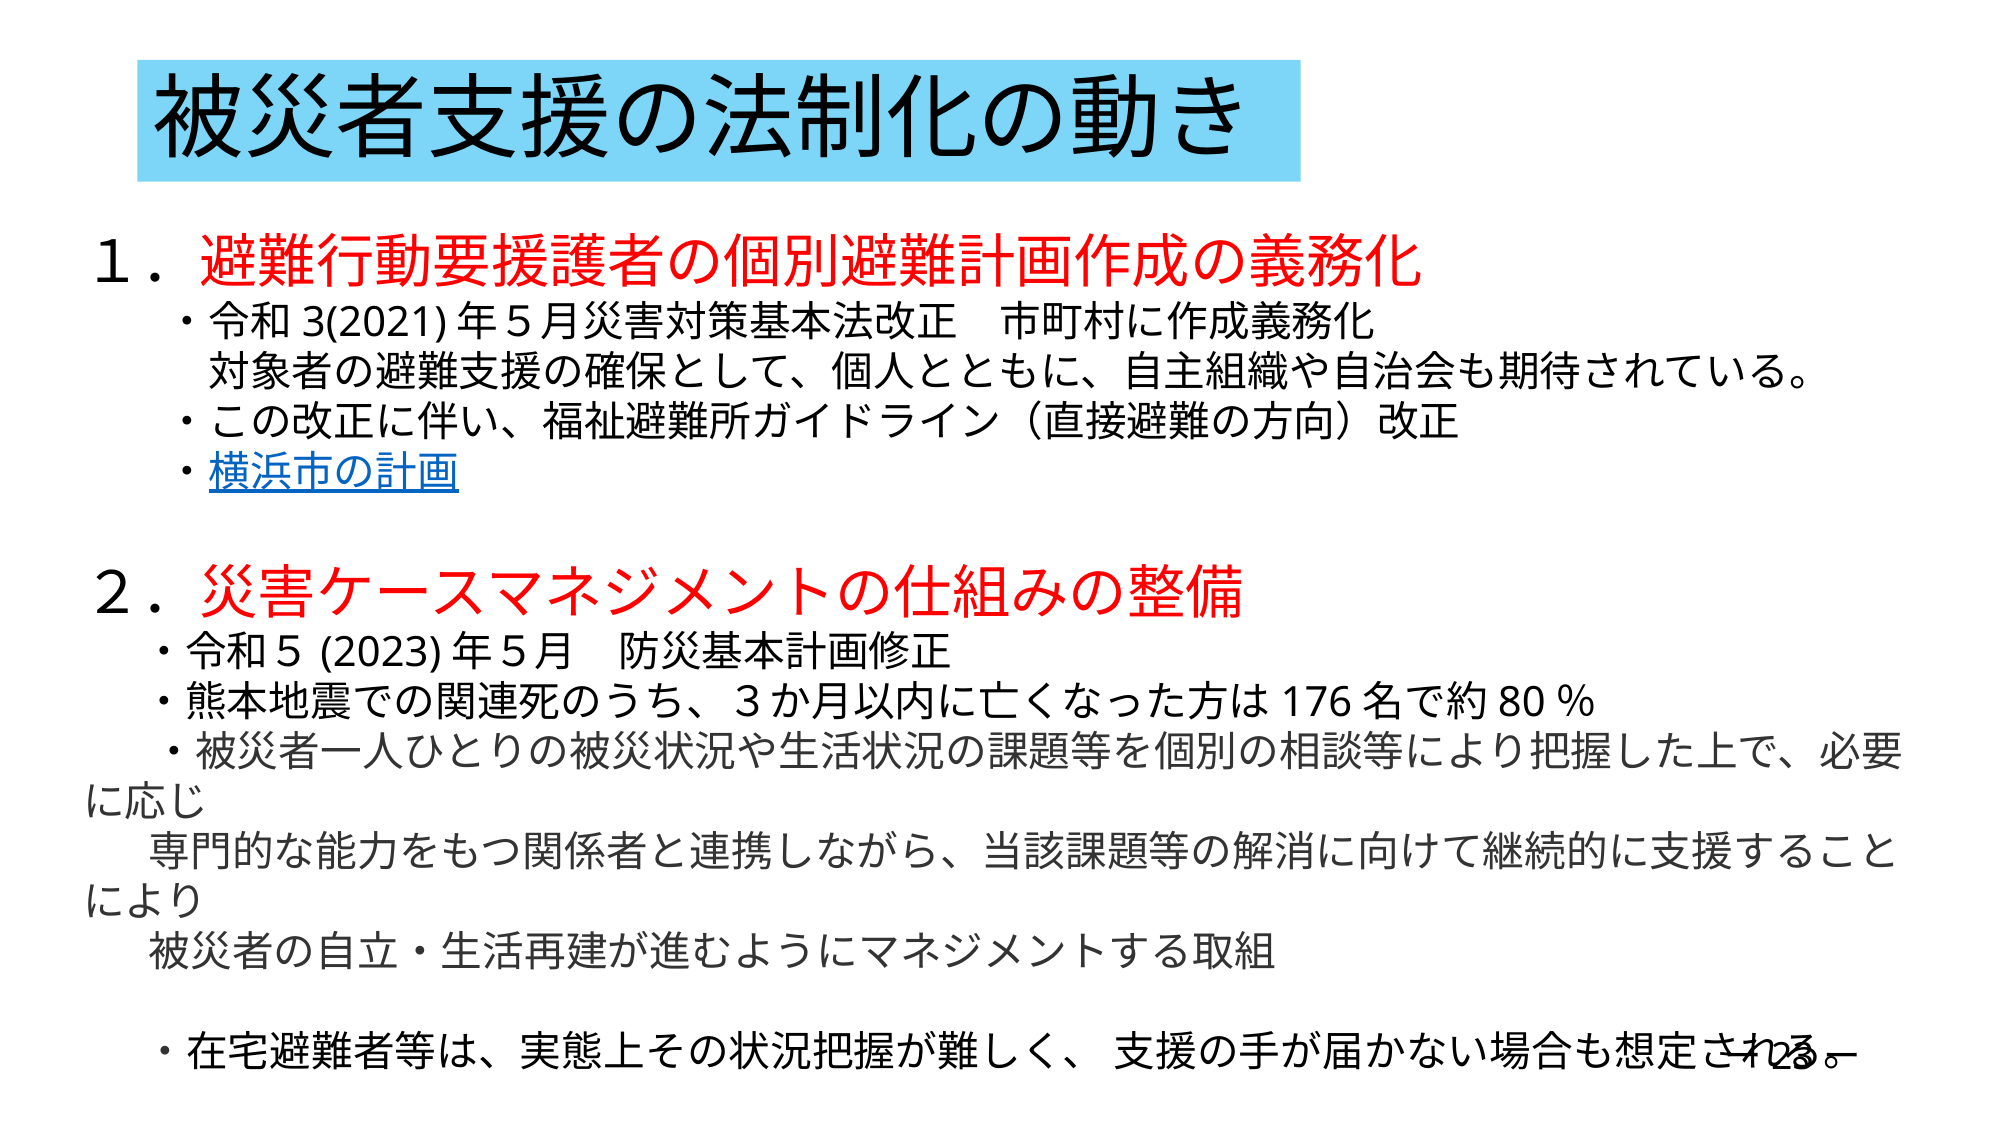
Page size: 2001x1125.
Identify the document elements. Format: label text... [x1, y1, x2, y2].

text_box １．避難行動要援護者の個別避難計画作成の義務化 ・令和3(2021)年５月災害対策基本法改正 市町村に作成義務化 対象者の避難支援の確保として、個人とともに、自主組織や自治会も期待されている。 ・この改正に伴い、福祉避難所ガイドライン（直接避難の方向）改正 ・横浜市の計画 ２．災害ケースマネジメントの仕組みの整備 ・令和５(2023)年５月 防災基本計画修正 ・熊本地震での関連死のうち、３か月以内に亡くなった方は176名で約80％ ・被災者一人ひとりの被災状況や生活状況の課題等を個別の相談等により把握した上で、必要に応じ 専門的な能力をもつ関係者と連携しながら、当該課題等の解消に向けて継続的に支援することにより 被災者の自立・生活再建が進むようにマネジメントする取組 ・在宅避難者等は、実態上その状況把握が難しく、 支援の手が届かない場合も想定される。 [68, 217, 1932, 1125]
title 被災者支援の法制化の動き [137, 59, 1301, 182]
text_box ー23ー [1710, 1024, 1901, 1085]
